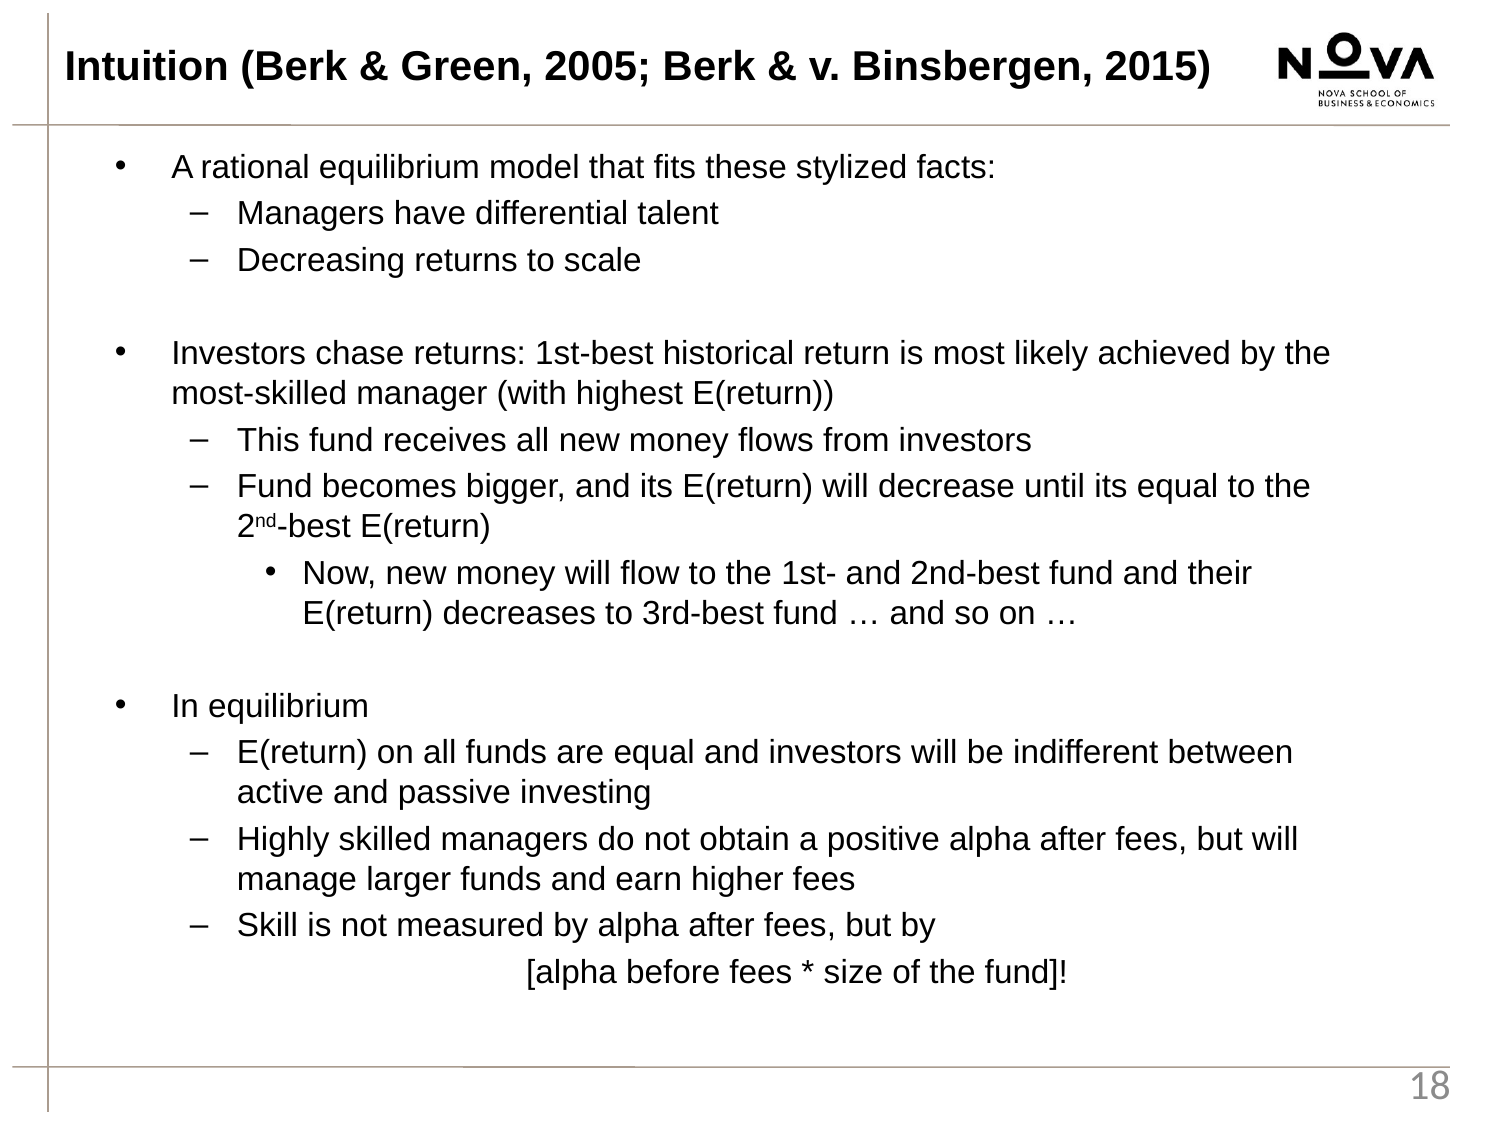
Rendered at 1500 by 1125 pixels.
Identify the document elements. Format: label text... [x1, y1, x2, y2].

picture [1246, 26, 1466, 112]
text_box Intuition (Berk & Green, 2005; Berk & v. Binsbergen, 2015) [49, 31, 1269, 97]
slide_number 18 [1115, 1062, 1466, 1103]
text_box A rational equilibrium model that fits these stylized facts: Managers have differential talent Decreasing returns to scale Investors chase returns: 1st-best historical return is most likely achieved by the most-skilled manager (with highest E(return)) This fund receives all new money flows from investors Fund becomes bigger, and its E(return) will decrease until its equal to the 2nd-best E(return) Now, new money will flow to the 1st- and 2nd-best fund and their E(return) decreases to 3rd-best fund … and so on … In equilibrium E(return) on all funds are equal and investors will be indifferent between active and passive investing Highly skilled managers do not obtain a positive alpha after fees, but will manage larger funds and earn higher fees Skill is not measured by alpha after fees, but by [alpha before fees * size of the fund]! [99, 137, 1375, 663]
